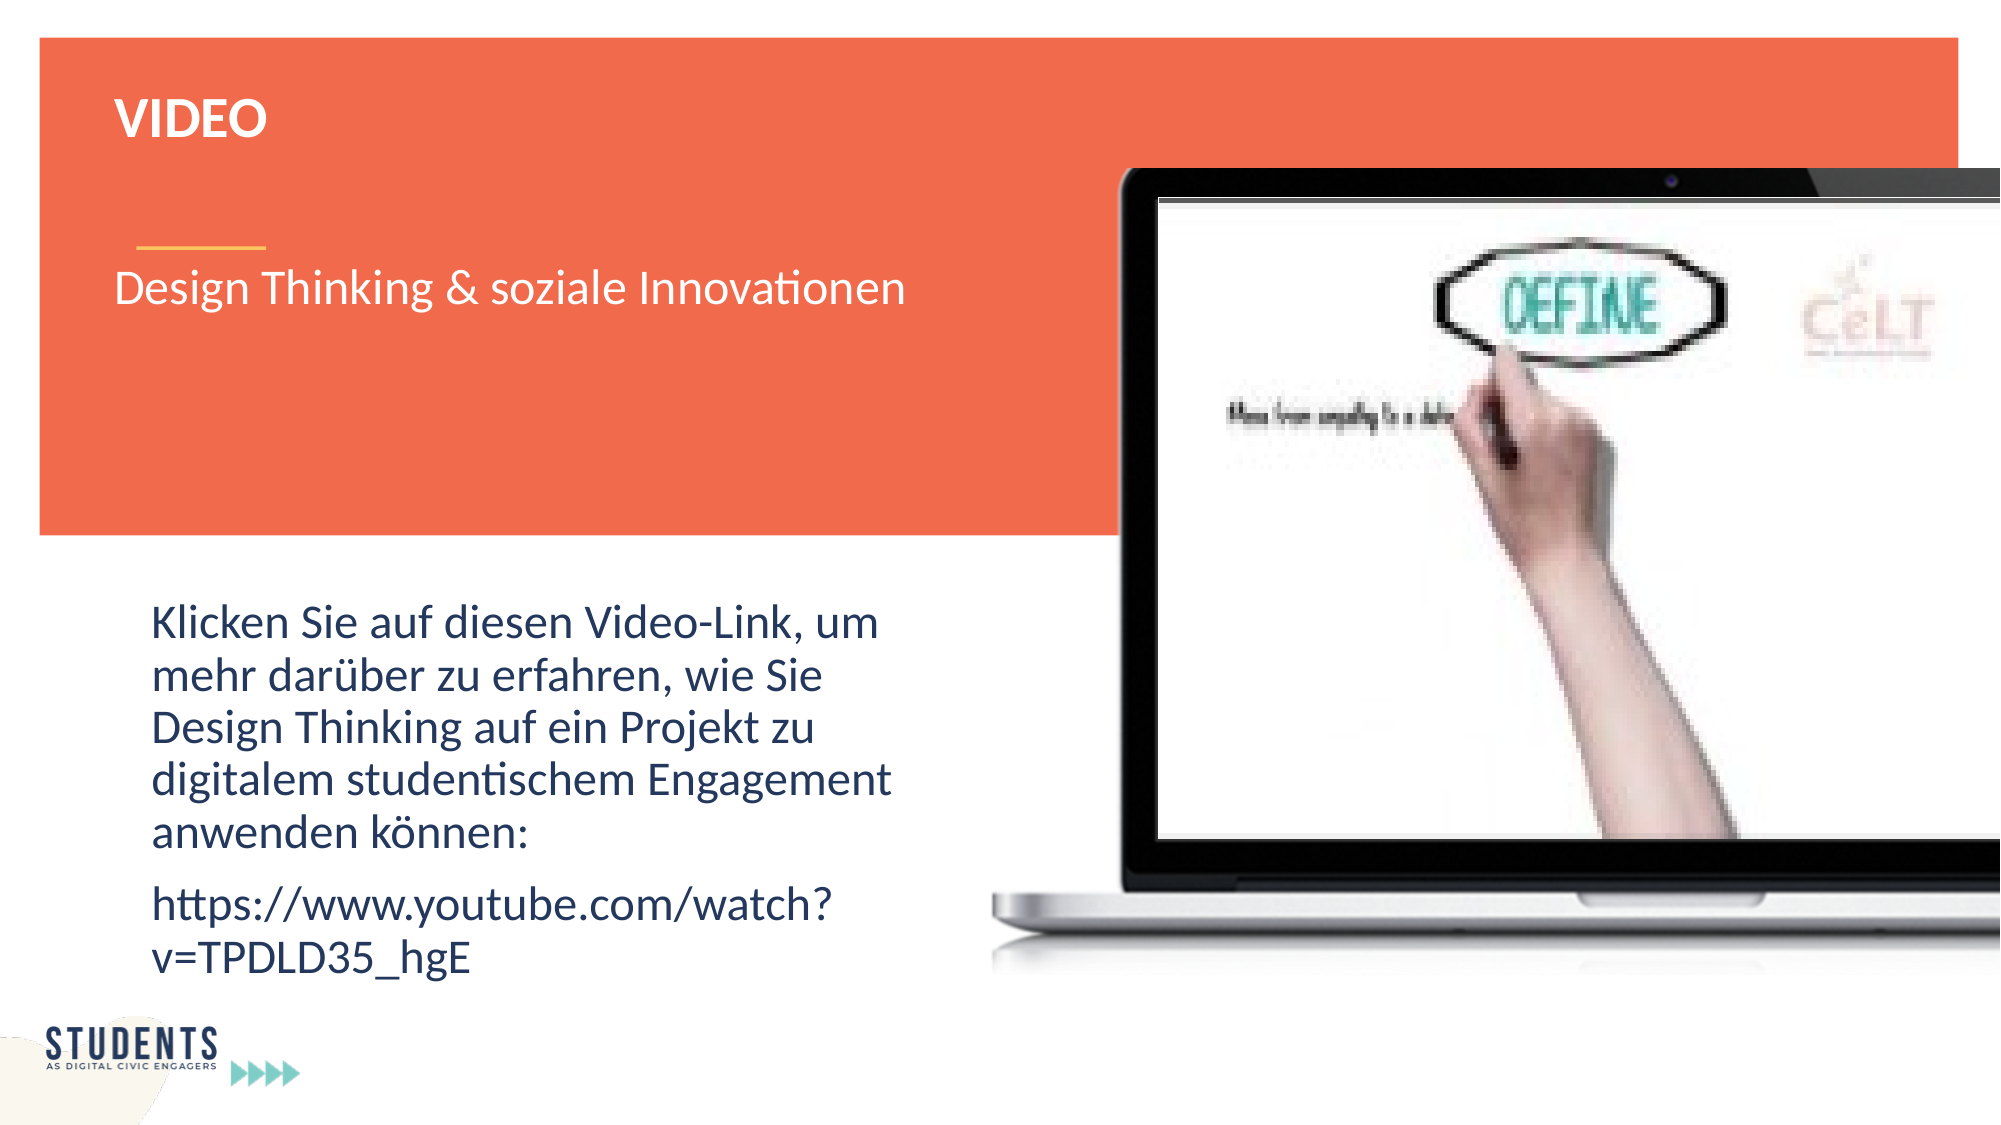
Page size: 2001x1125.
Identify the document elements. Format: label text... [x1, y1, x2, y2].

picture [900, 168, 2000, 1051]
list VIDEO Design Thinking & soziale Innovationen [99, 79, 938, 463]
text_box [1158, 197, 2000, 840]
picture [0, 1016, 304, 1125]
list Klicken Sie auf diesen Video-Link, um mehr darüber zu erfahren, wie Sie Design Thinking auf ein Projekt zu digitalem studentischem Engagement anwenden können: https://www.youtube.com/watch?v=TPDLD35_hgE [136, 589, 962, 993]
